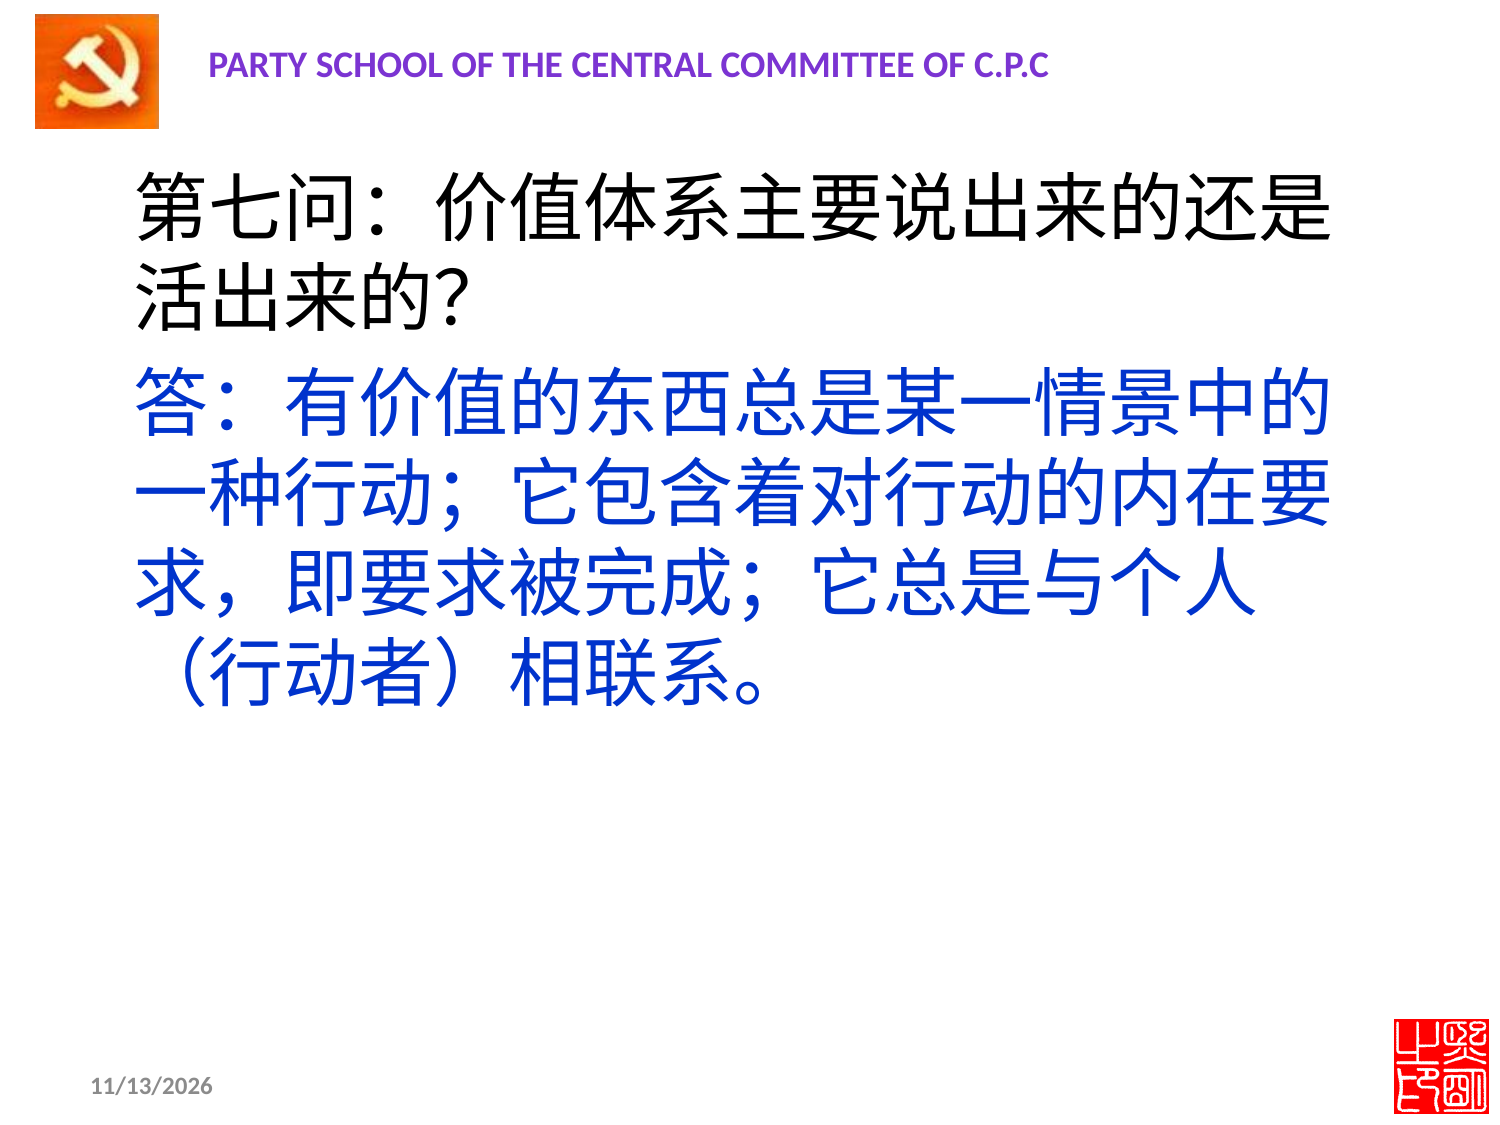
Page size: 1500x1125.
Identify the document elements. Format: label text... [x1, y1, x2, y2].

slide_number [75, 1054, 235, 1115]
picture [1394, 1019, 1489, 1114]
list 第七问：价值体系主要说出来的还是活出来的？ 答：有价值的东西总是某一情景中的一种行动；它包含着对行动的内在要求，即要求被完成；它总是与个人（行动者）相联系。 [118, 476, 1394, 724]
picture [35, 14, 159, 129]
